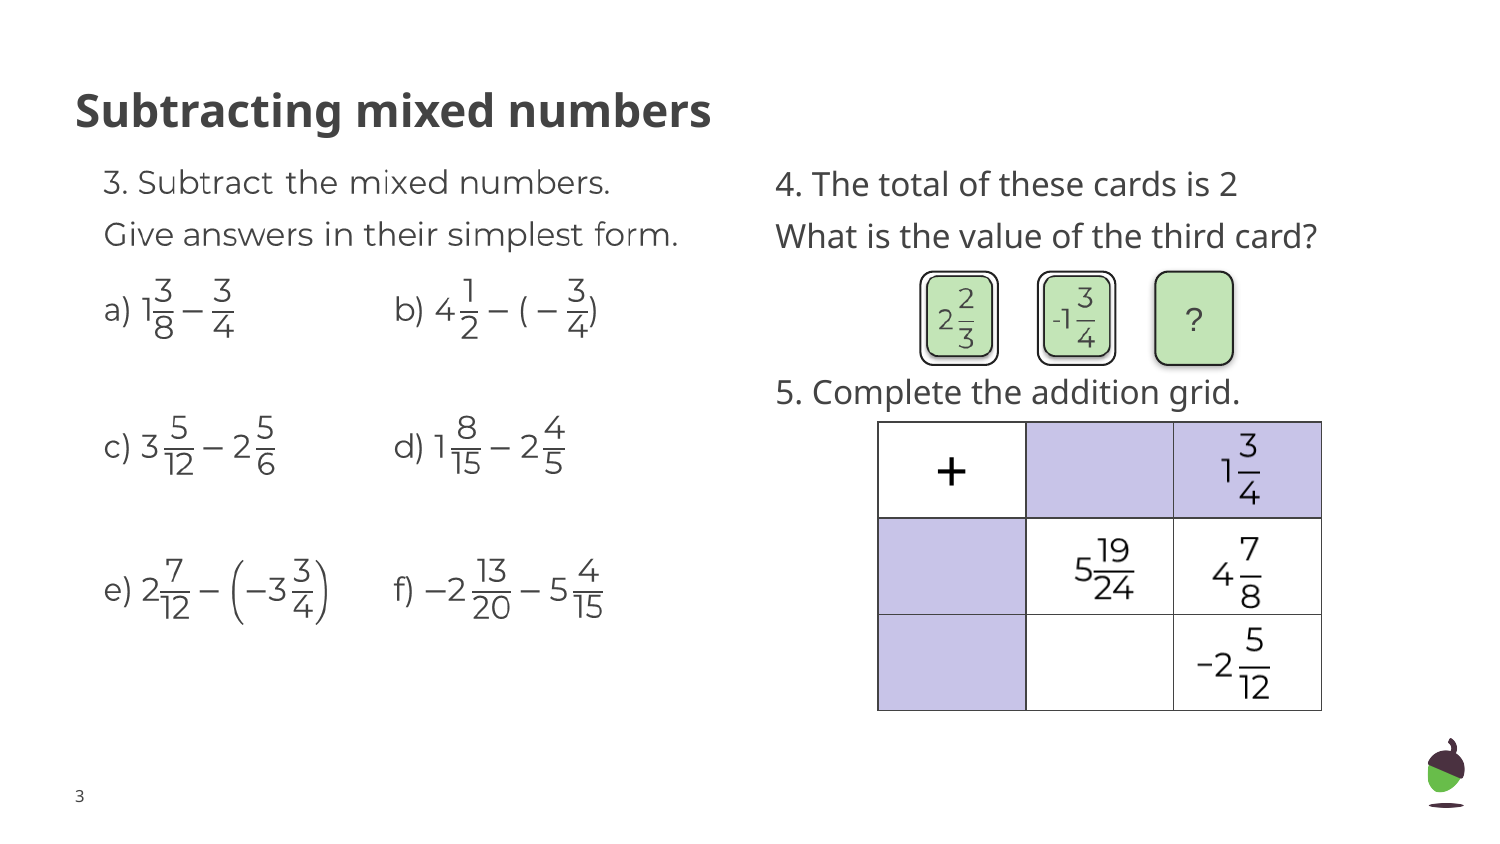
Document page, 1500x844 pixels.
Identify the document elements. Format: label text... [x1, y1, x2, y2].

text_box 4. The total of these cards is 2 What is the value of the third card? 5. Complete the addition grid. [775, 151, 1402, 816]
table_header [1027, 423, 1173, 517]
table_cell [879, 615, 1025, 710]
text_box [1037, 271, 1116, 365]
table_header + [879, 423, 1025, 517]
list [82, 151, 721, 787]
slide_number ‹#› [75, 786, 194, 816]
picture [1427, 738, 1465, 808]
text_box [1059, 525, 1172, 607]
text_box [920, 271, 998, 365]
table_cell [1027, 615, 1173, 710]
table_cell [1174, 519, 1321, 614]
table_cell [1174, 615, 1321, 710]
table_header [1174, 423, 1321, 517]
text_box ? [1155, 271, 1233, 365]
text_box [1180, 524, 1293, 617]
title Subtracting mixed numbers [75, 73, 1181, 152]
table_cell [1027, 519, 1173, 614]
text_box [1177, 616, 1289, 708]
table_cell [879, 519, 1025, 614]
text_box [1185, 421, 1297, 514]
